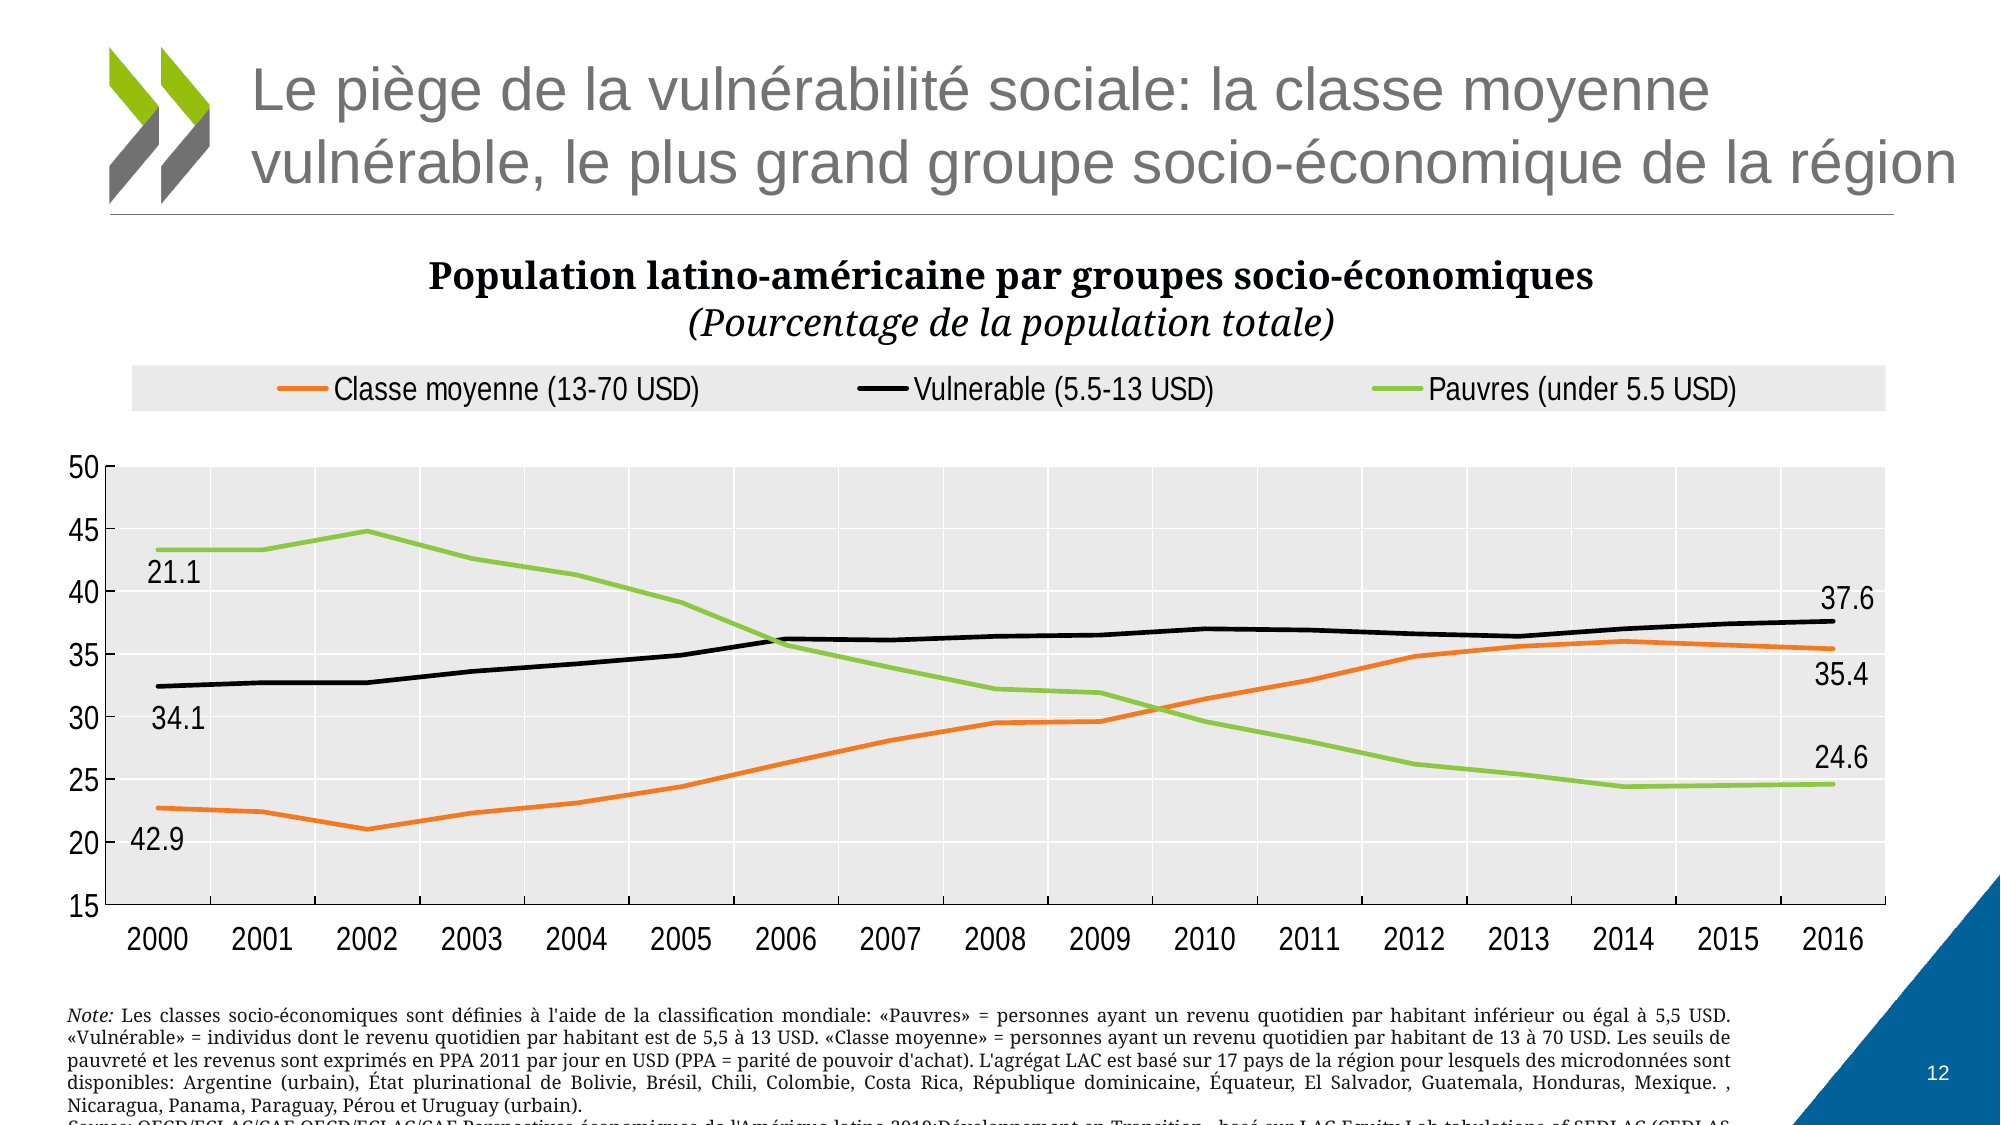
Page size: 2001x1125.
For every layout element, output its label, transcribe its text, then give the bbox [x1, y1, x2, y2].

chart [52, 353, 1890, 964]
picture [1792, 874, 2000, 1125]
text_box Note: Les classes socio-économiques sont définies à l'aide de la classification mondiale: «Pauvres» = personnes ayant un revenu quotidien par habitant inférieur ou égal à 5,5 USD. «Vulnérable» = individus dont le revenu quotidien par habitant est de 5,5 à 13 USD. «Classe moyenne» = personnes ayant un revenu quotidien par habitant de 13 à 70 USD. Les seuils de pauvreté et les revenus sont exprimés en PPA 2011 par jour en USD (PPA = parité de pouvoir d'achat). L'agrégat LAC est basé sur 17 pays de la région pour lesquels des microdonnées sont disponibles: Argentine (urbain), État plurinational de Bolivie, Brésil, Chili, Colombie, Costa Rica, République dominicaine, Équateur, El Salvador, Guatemala, Honduras, Mexique. , Nicaragua, Panama, Paraguay, Pérou et Uruguay (urbain). Source: OECD/ECLAC/CAF OECD/ECLAC/CAF Perspectives économiques de l'Amérique latine 2019:Développement en Transition, basé sur LAC Equity Lab tabulations of SEDLAC (CEDLAS and the World Bank, 2016). [52, 995, 1745, 1125]
title Le piège de la vulnérabilité sociale: la classe moyenne vulnérable, le plus grand groupe socio-économique de la région [236, 38, 2000, 207]
slide_number 12 [1889, 1051, 1965, 1092]
list Population latino-américaine par groupes socio-économiques (Pourcentage de la population totale) [90, 244, 1934, 898]
